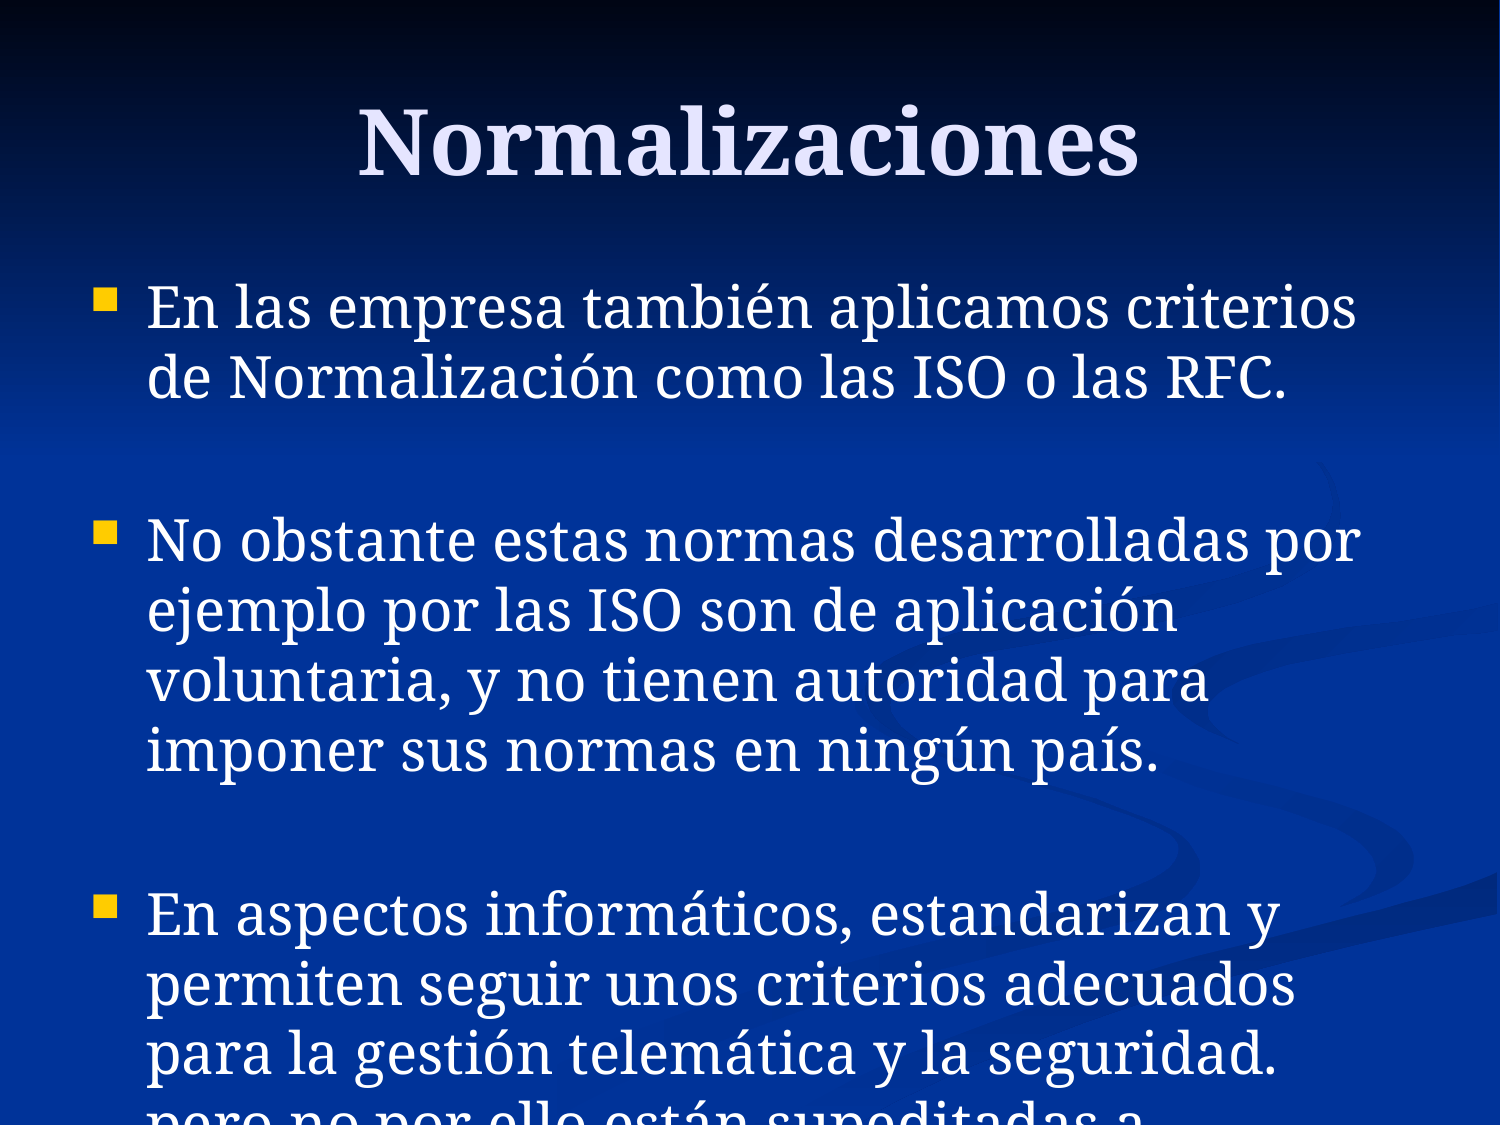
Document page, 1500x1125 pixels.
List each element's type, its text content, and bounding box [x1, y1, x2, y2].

title Normalizaciones [74, 44, 1426, 233]
list En las empresa también aplicamos criterios de Normalización como las ISO o las RFC. No obstante estas normas desarrolladas por ejemplo por las ISO son de aplicación voluntaria, y no tienen autoridad para imponer sus normas en ningún país. En aspectos informáticos, estandarizan y permiten seguir unos criterios adecuados para la gestión telemática y la seguridad. pero no por ello están supeditadas a legislación. [74, 262, 1426, 1006]
